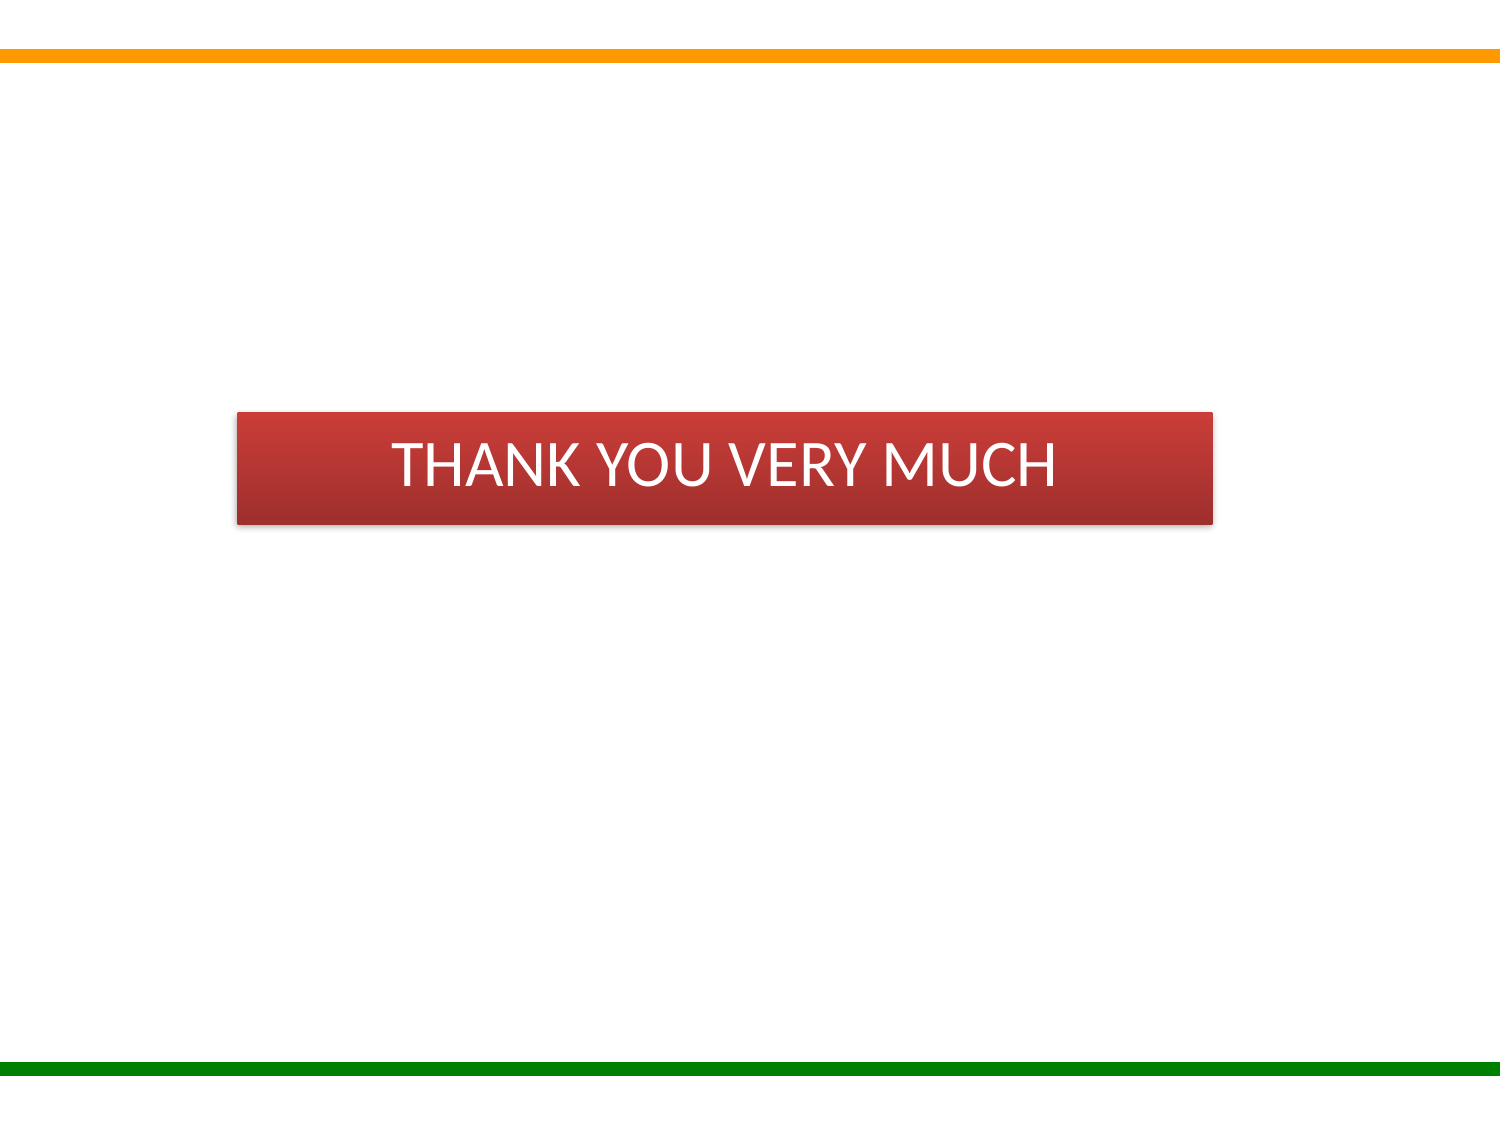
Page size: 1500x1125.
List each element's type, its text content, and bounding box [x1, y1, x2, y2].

list THANK YOU VERY MUCH [237, 412, 1213, 525]
text_box [0, 1062, 1500, 1075]
text_box [0, 49, 1500, 63]
